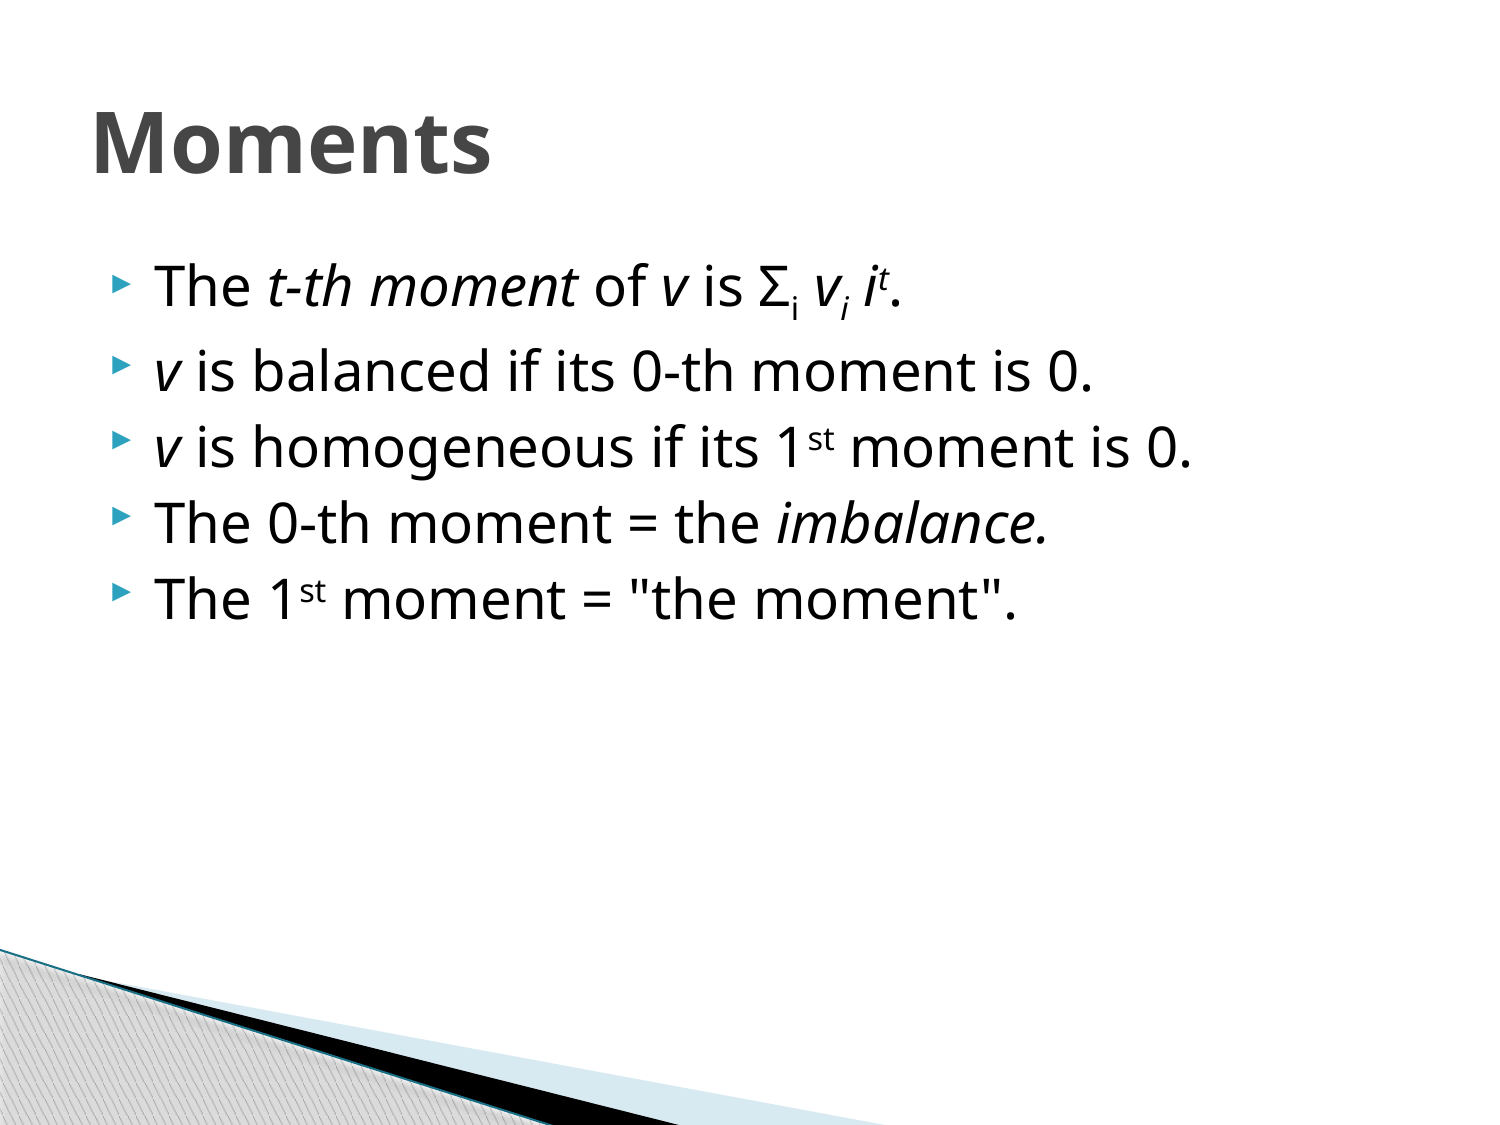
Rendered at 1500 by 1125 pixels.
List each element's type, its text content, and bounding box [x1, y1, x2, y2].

list The t-th moment of v is Σi vi it. v is balanced if its 0-th moment is 0. v is homogeneous if its 1st moment is 0. The 0-th moment = the imbalance. The 1st moment = "the moment". [75, 243, 1425, 986]
title Moments [75, 45, 1425, 233]
